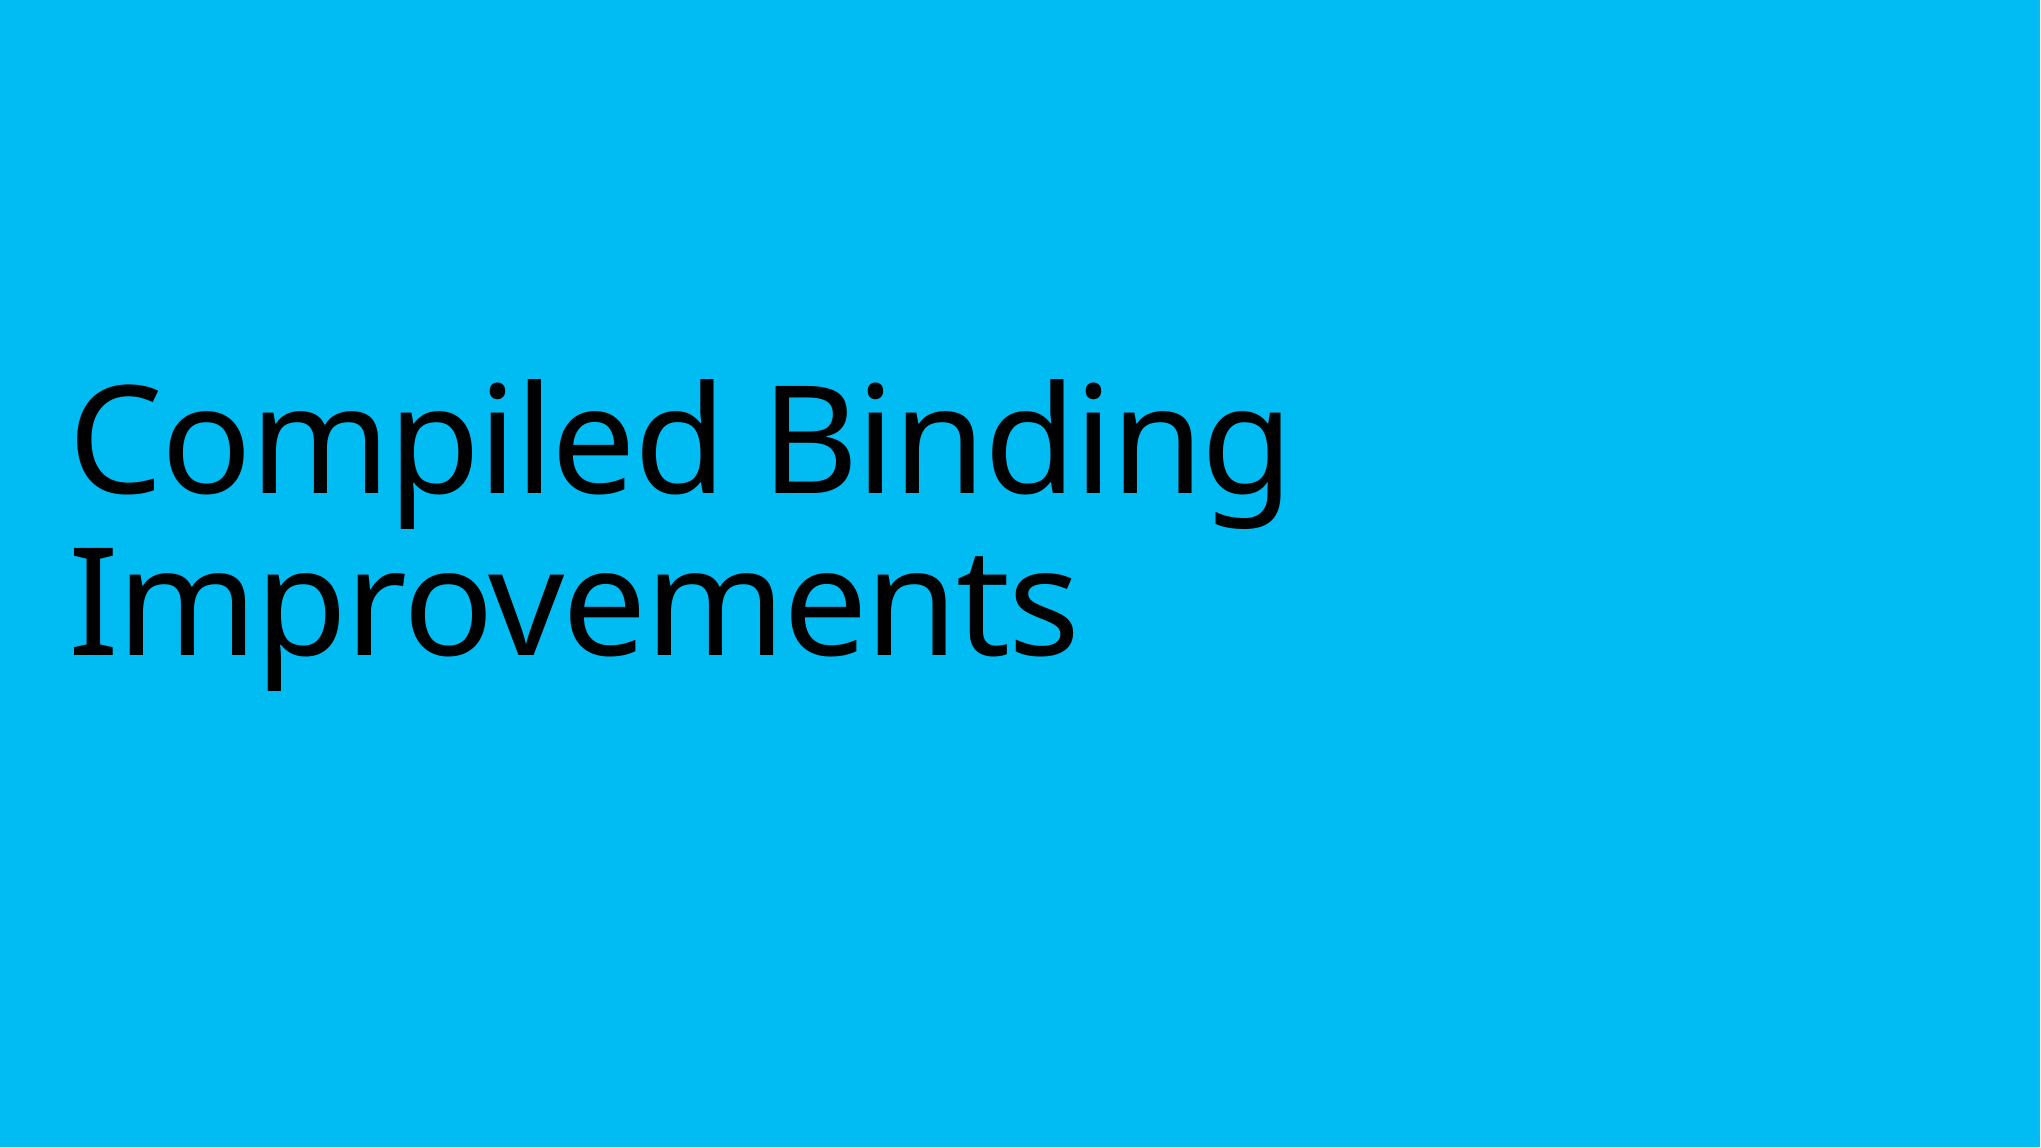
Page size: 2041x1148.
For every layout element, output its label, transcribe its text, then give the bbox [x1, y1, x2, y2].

title Compiled Binding Improvements [45, 348, 1996, 707]
